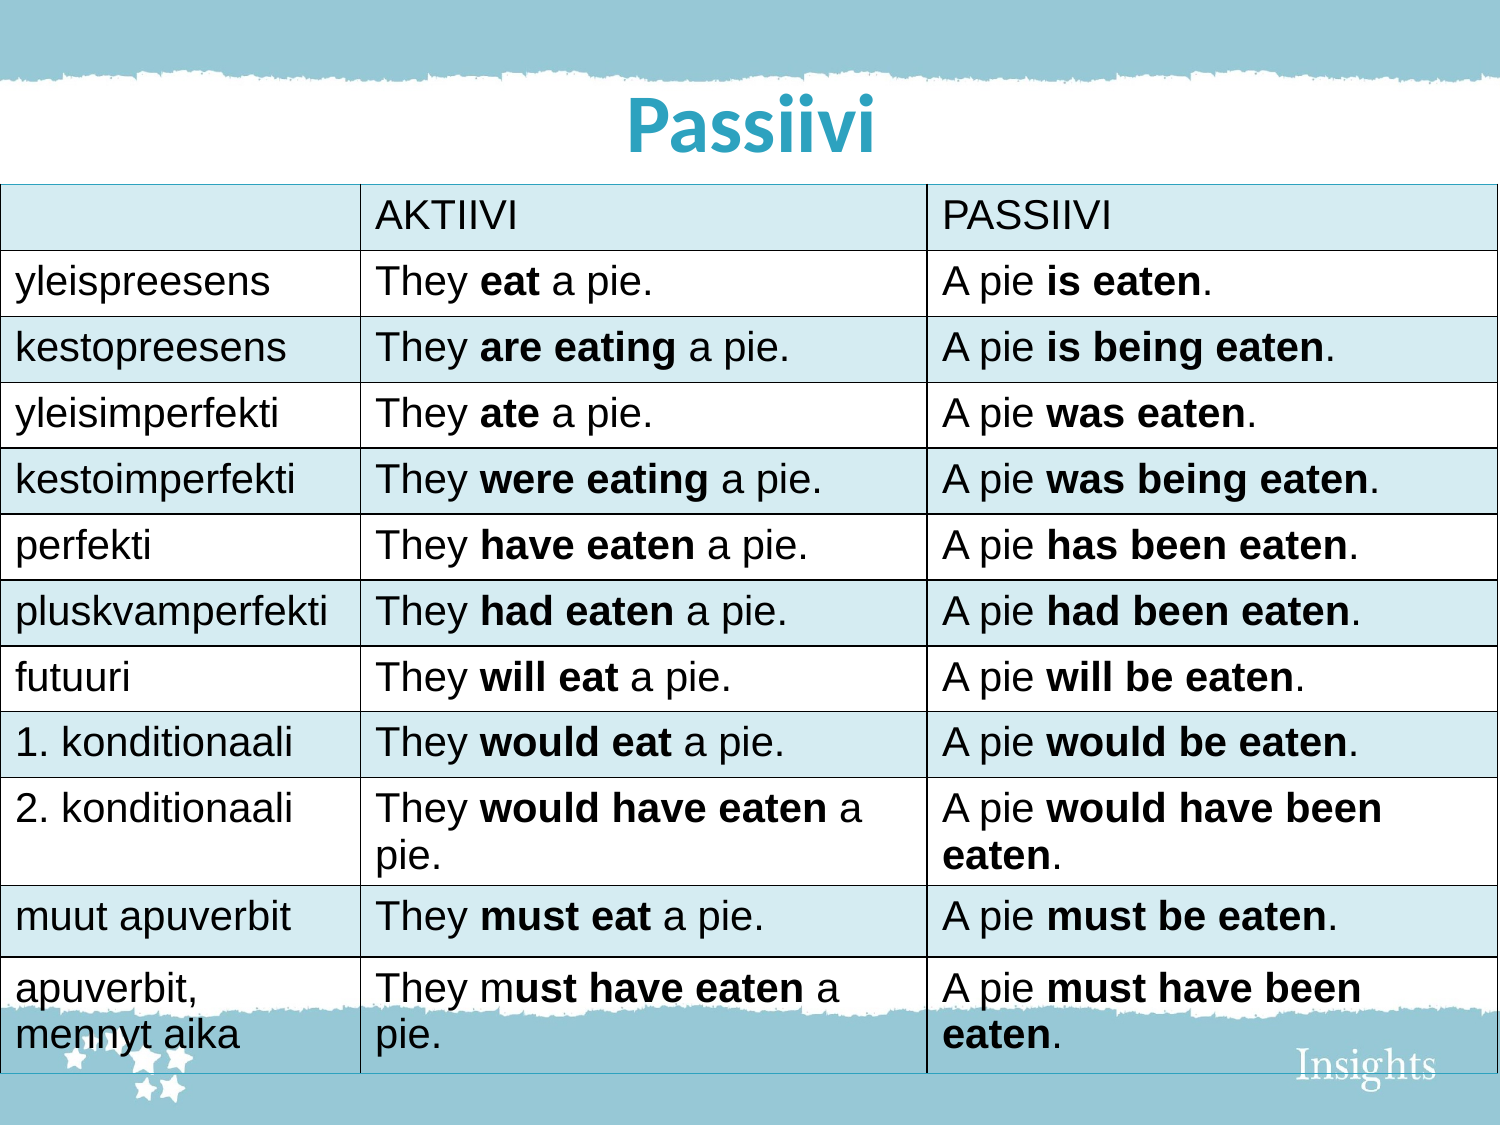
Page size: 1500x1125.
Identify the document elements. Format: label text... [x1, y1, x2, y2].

table_cell A pie was eaten. [928, 383, 1497, 447]
table_cell They had eaten a pie. [361, 581, 926, 645]
table_header AKTIIVI [361, 185, 926, 250]
table_cell A pie had been eaten. [928, 581, 1497, 645]
table_cell They were eating a pie. [361, 449, 926, 513]
table_cell yleispreesens [1, 251, 360, 316]
table_cell They would eat a pie. [361, 712, 926, 777]
table_cell futuuri [1, 647, 360, 711]
table_cell A pie must be eaten. [928, 886, 1497, 956]
table_cell They ate a pie. [361, 383, 926, 447]
table_cell A pie would have been eaten. [928, 778, 1497, 885]
table_cell A pie must have been eaten. [928, 958, 1497, 1073]
table_cell muut apuverbit [1, 886, 360, 956]
table_cell kestoimperfekti [1, 449, 360, 513]
table_cell perfekti [1, 515, 360, 579]
table_cell yleisimperfekti [1, 383, 360, 447]
table_cell A pie is eaten. [928, 251, 1497, 316]
table_cell A pie would be eaten. [928, 712, 1497, 777]
table_cell They eat a pie. [361, 251, 926, 316]
table_cell A pie has been eaten. [928, 515, 1497, 579]
table_cell A pie was being eaten. [928, 449, 1497, 513]
table_cell apuverbit, mennyt aika [1, 958, 360, 1073]
table_cell pluskvamperfekti [1, 581, 360, 645]
table_cell They must have eaten a pie. [361, 958, 926, 1073]
picture [0, 0, 1500, 1125]
table_cell They are eating a pie. [361, 317, 926, 382]
table_cell They have eaten a pie. [361, 515, 926, 579]
title Passiivi [76, 54, 1427, 184]
table_header [1, 185, 360, 250]
table_cell They will eat a pie. [361, 647, 926, 711]
table_cell A pie will be eaten. [928, 647, 1497, 711]
table_cell 1. konditionaali [1, 712, 360, 777]
table_cell A pie is being eaten. [928, 317, 1497, 382]
table_cell They must eat a pie. [361, 886, 926, 956]
table_cell They would have eaten a pie. [361, 778, 926, 885]
table_cell 2. konditionaali [1, 778, 360, 885]
table_cell kestopreesens [1, 317, 360, 382]
table_header PASSIIVI [928, 185, 1497, 250]
